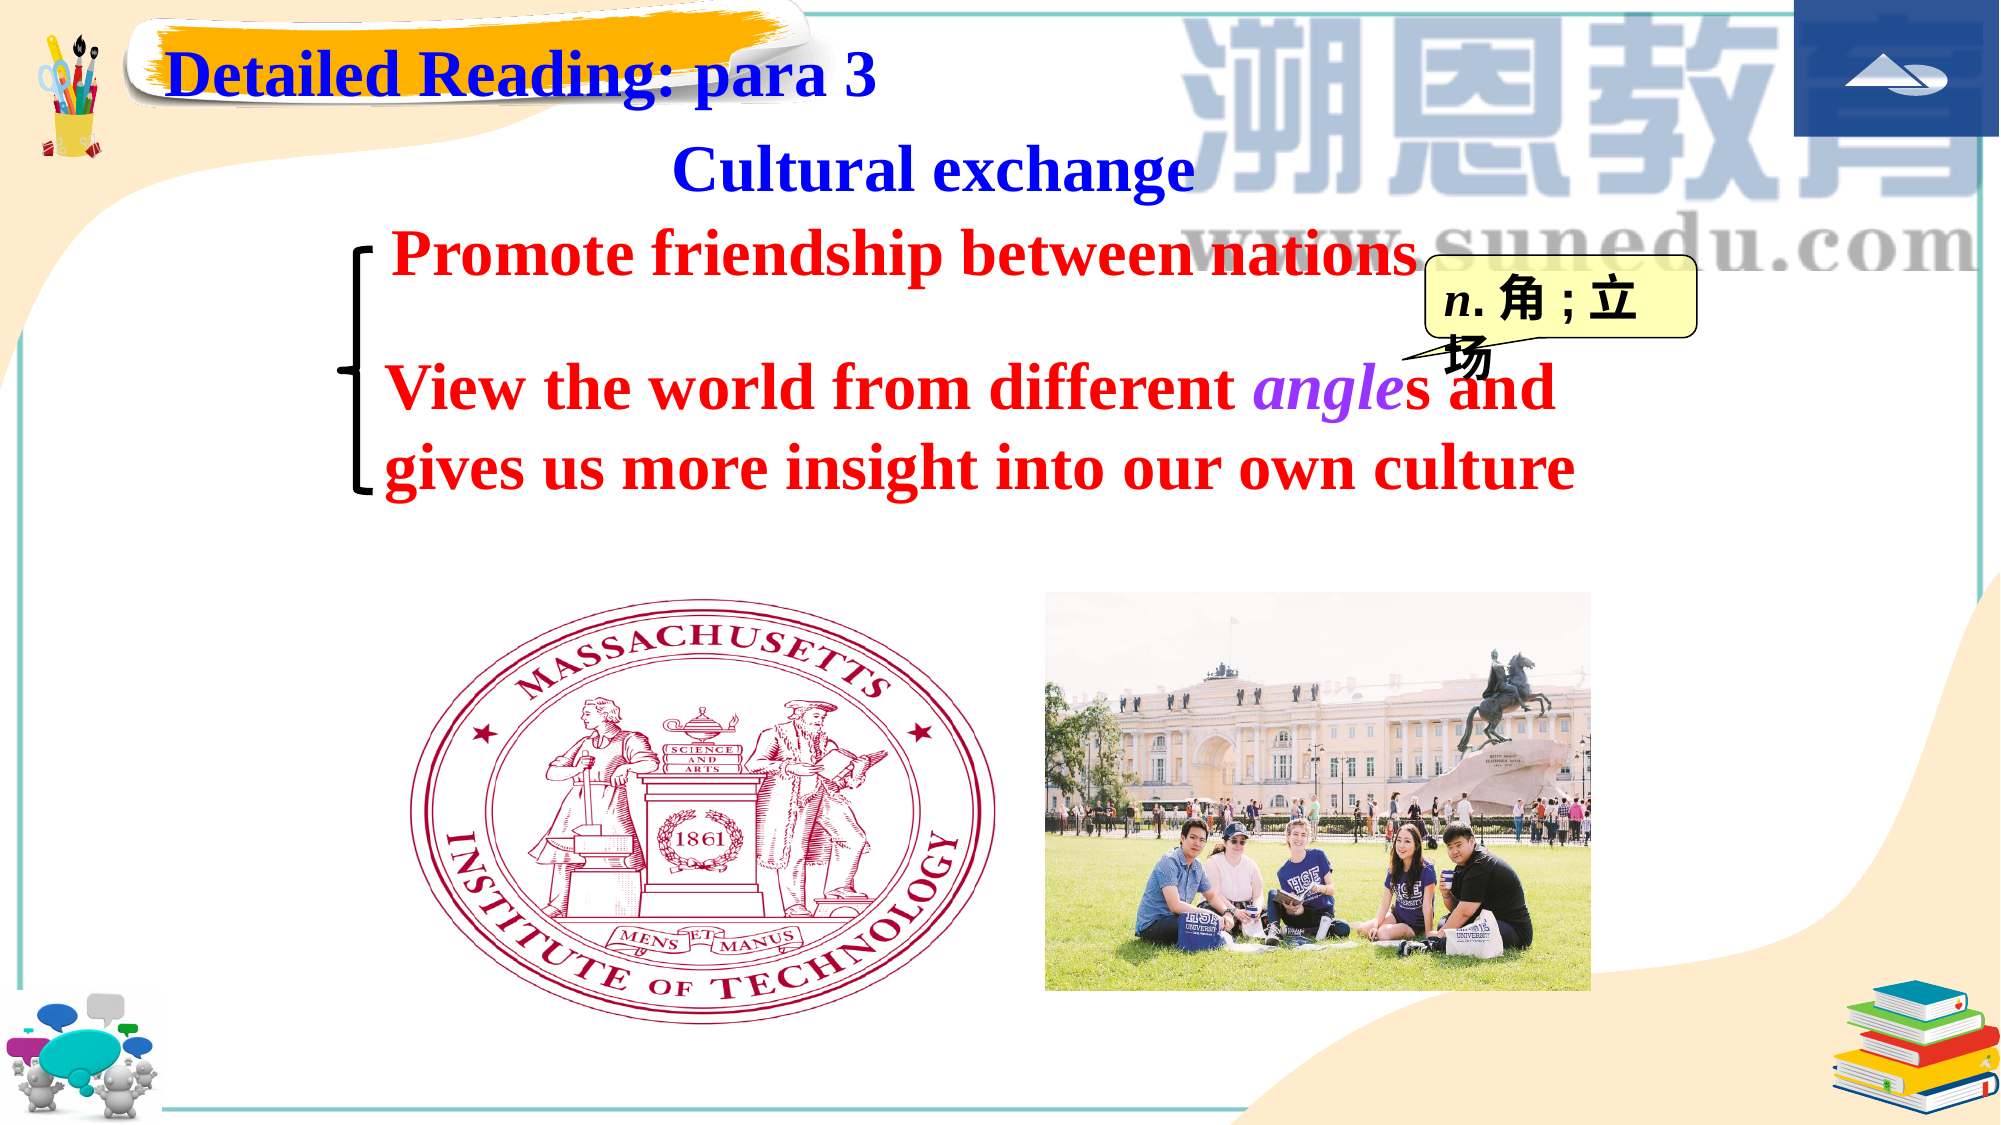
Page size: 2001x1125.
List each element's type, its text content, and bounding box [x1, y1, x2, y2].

picture [0, 0, 2001, 1125]
picture [1818, 965, 2001, 1124]
text_box [340, 249, 373, 492]
text_box View the world from different angles and gives us more insight into our own culture [369, 335, 1634, 511]
text_box Cultural exchange [656, 117, 1267, 201]
text_box n.角;立场 [1402, 255, 1697, 360]
text_box Detailed Reading: para 3 [149, 21, 930, 117]
text_box Promote friendship between nations [376, 201, 1435, 296]
